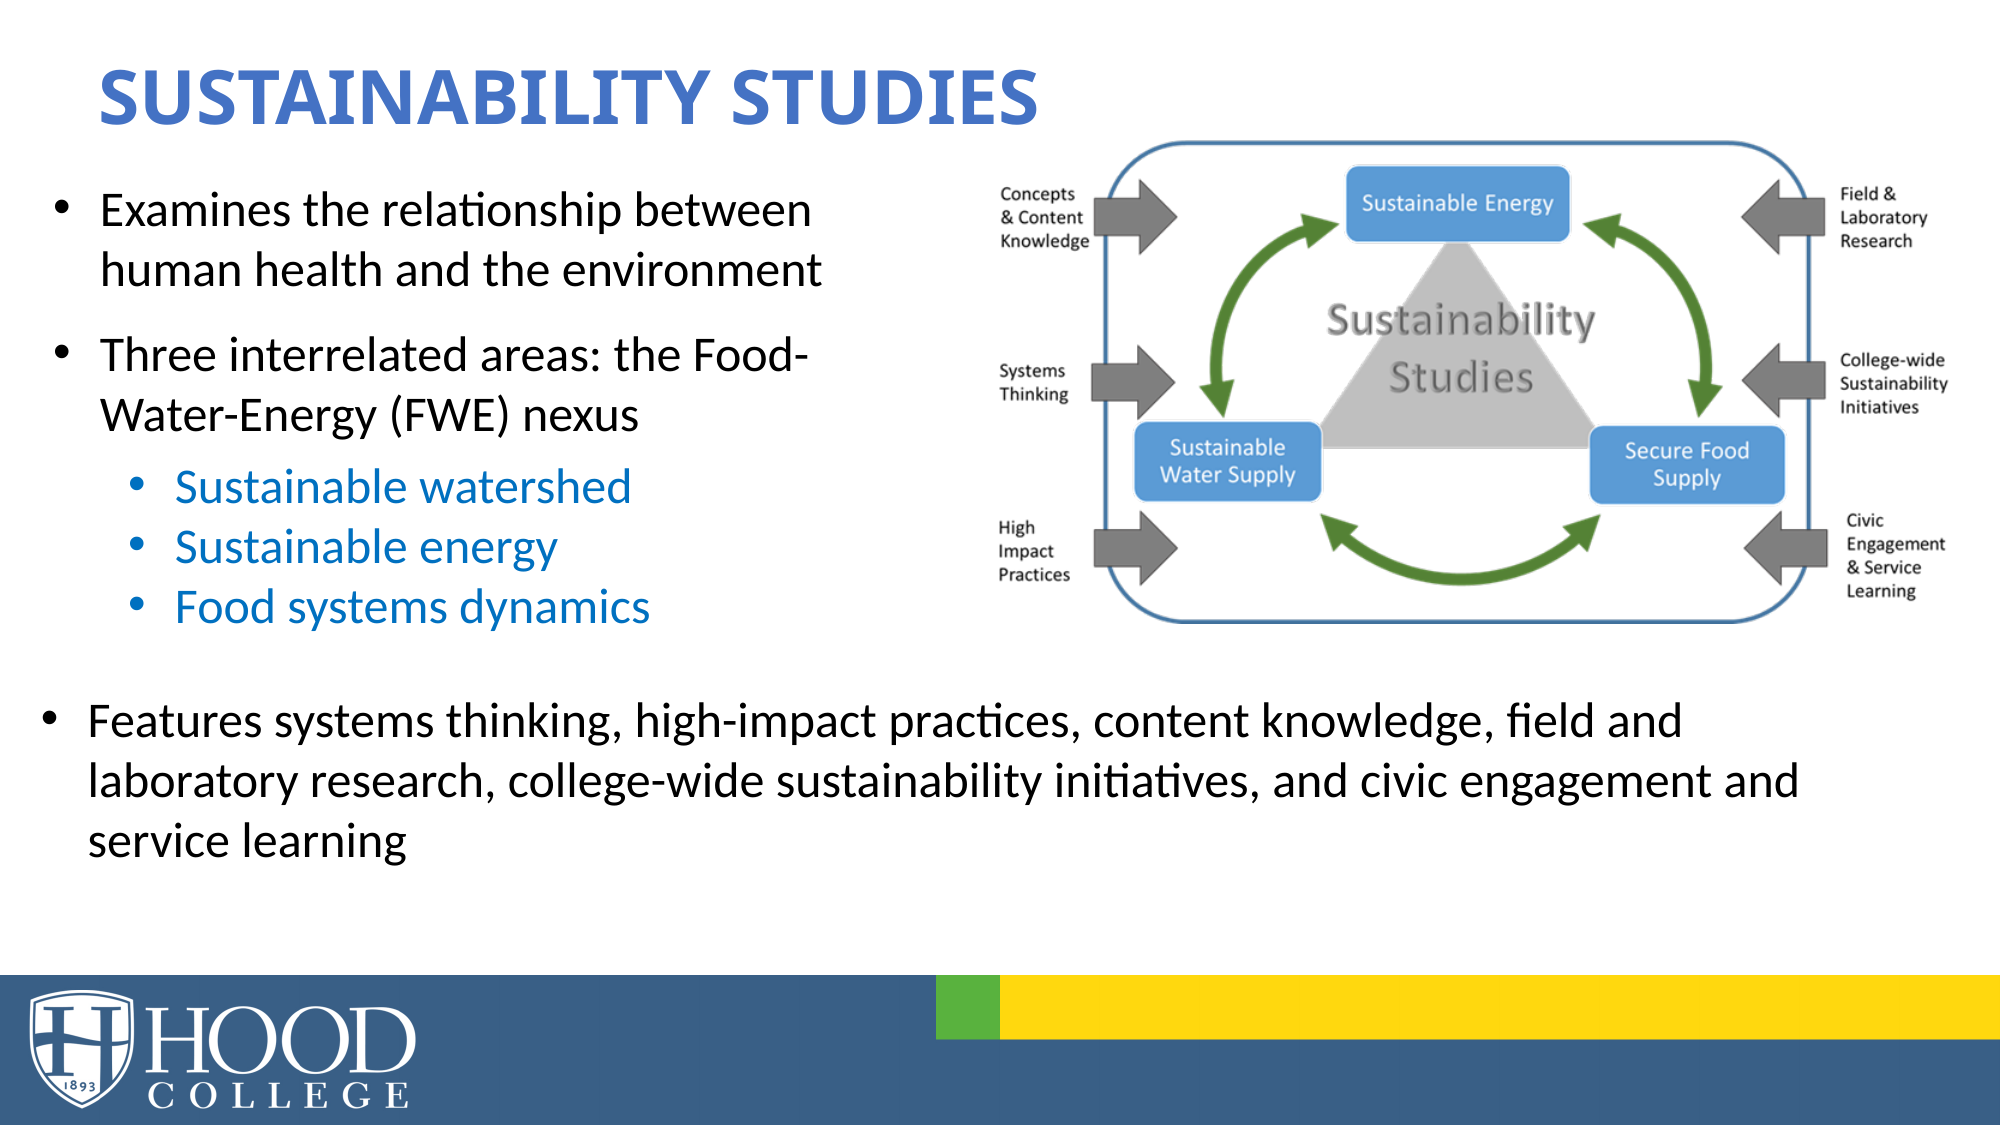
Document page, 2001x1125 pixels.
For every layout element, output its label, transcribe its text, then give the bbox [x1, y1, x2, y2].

text_box Features systems thinking, high-impact practices, content knowledge, field and laboratory research, college-wide sustainability initiatives, and civic engagement and service learning [25, 679, 1915, 875]
picture [986, 126, 1963, 624]
text_box Examines the relationship between human health and the environment Three interrelated areas: the Food-Water-Energy (FWE) nexus Sustainable watershed Sustainable energy Food systems dynamics [38, 168, 950, 679]
text_box SUSTAINABILITY STUDIES [83, 42, 1891, 159]
picture [0, 975, 2000, 1125]
